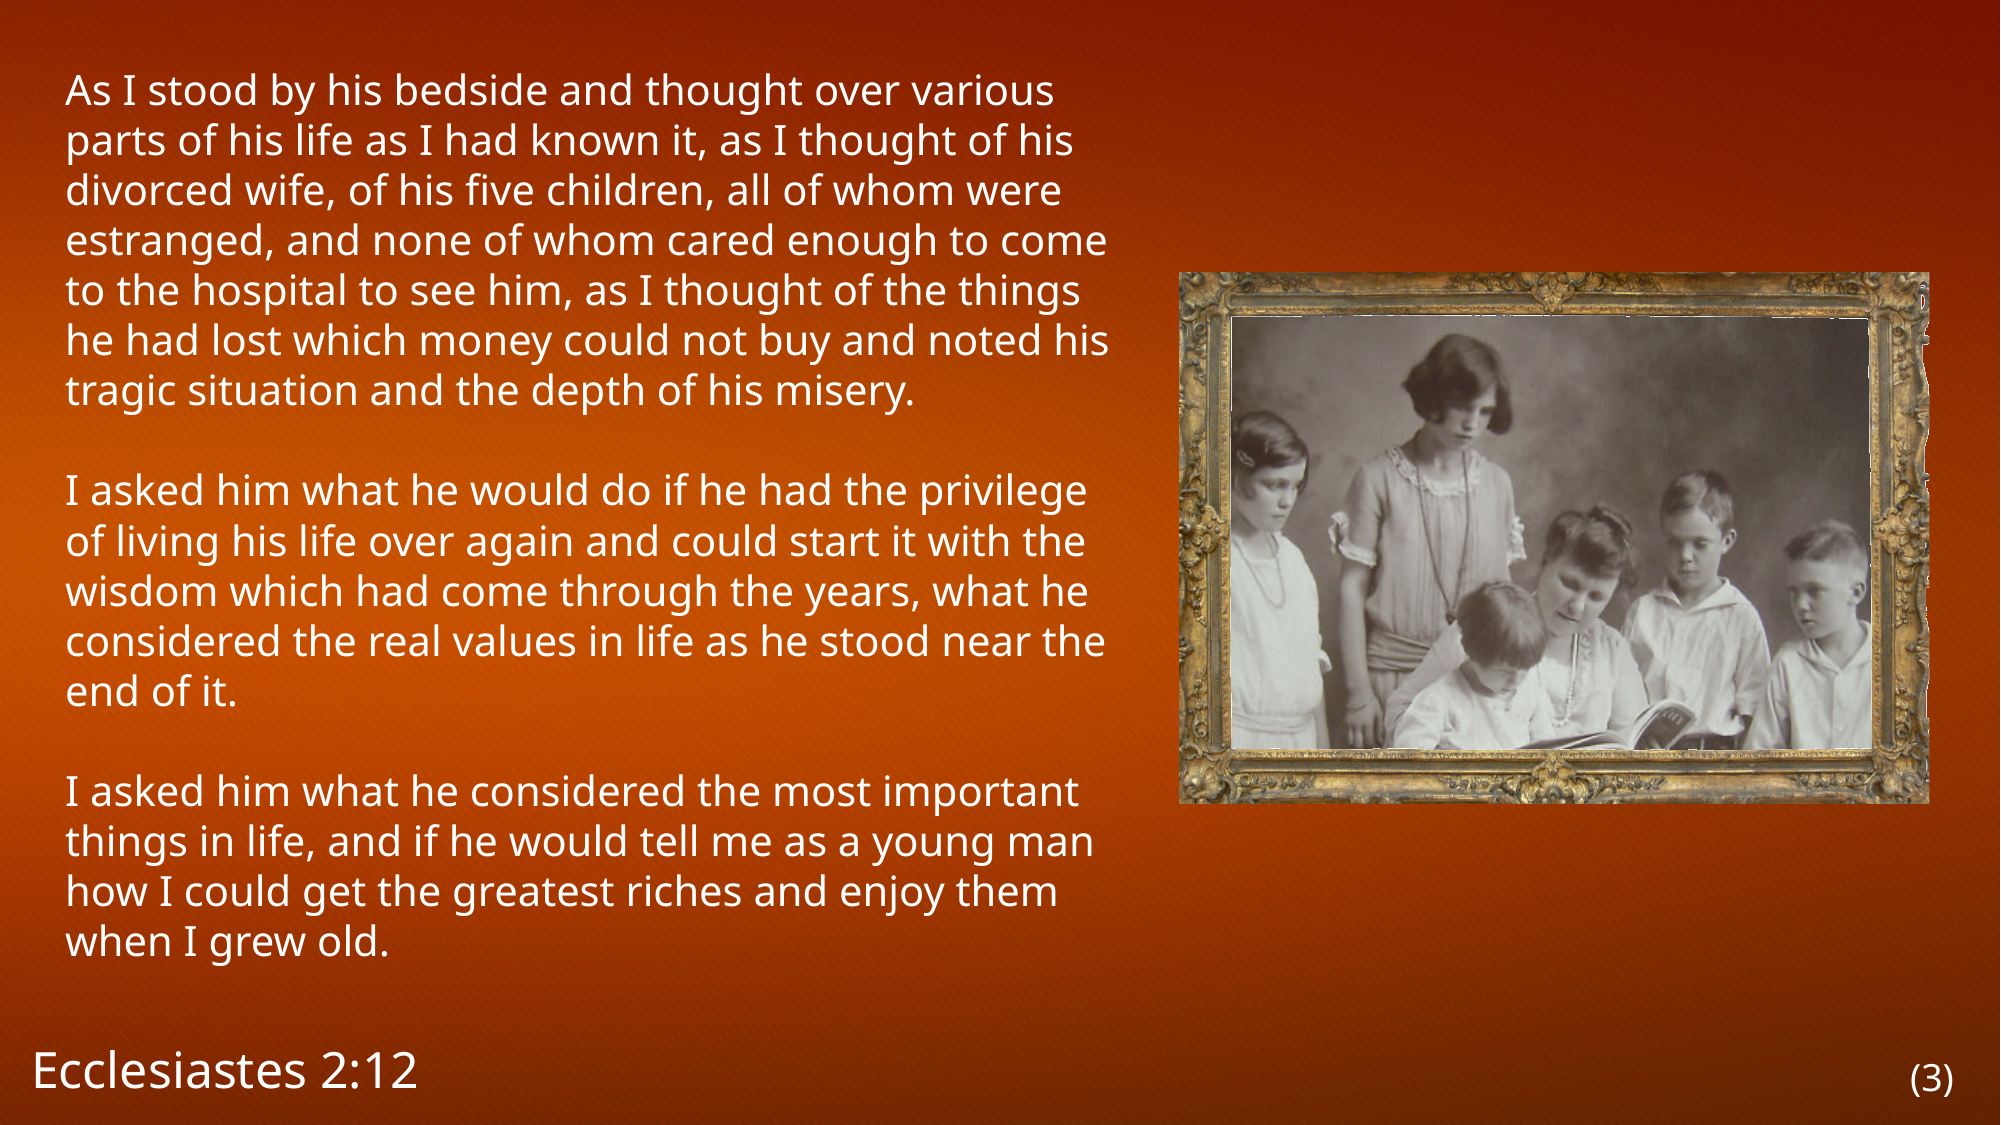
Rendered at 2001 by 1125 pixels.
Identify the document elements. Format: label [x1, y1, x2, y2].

picture [0, 0, 2000, 1125]
text_box [1179, 272, 1930, 804]
